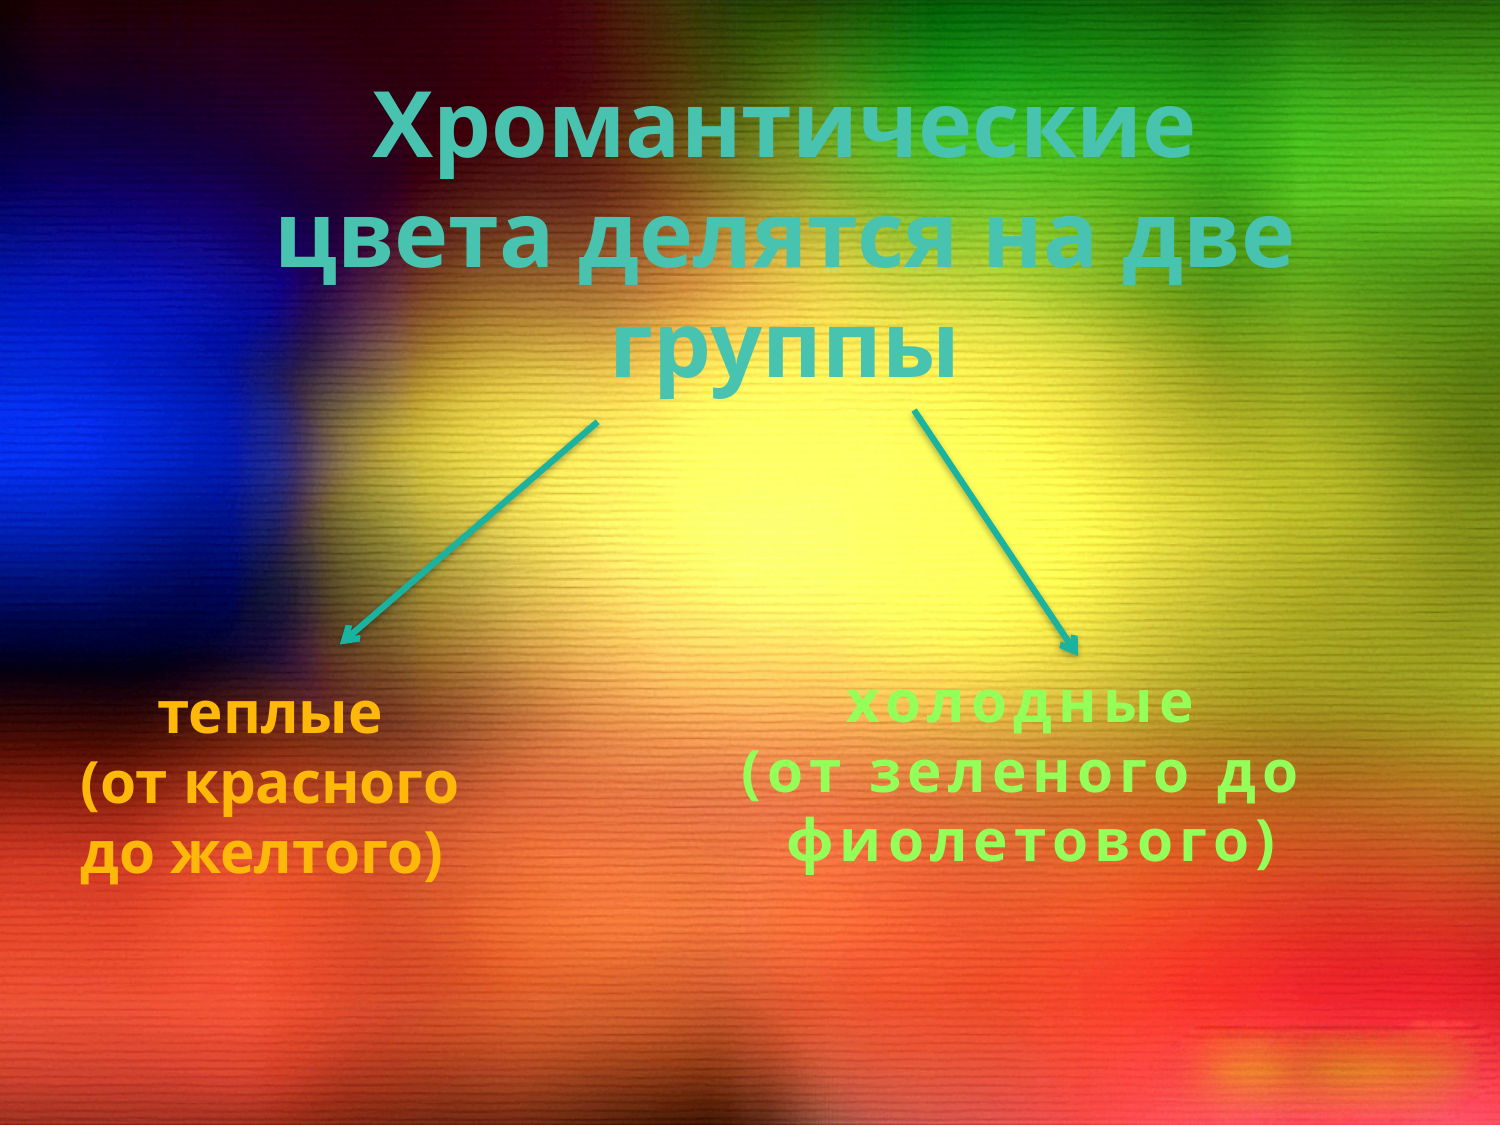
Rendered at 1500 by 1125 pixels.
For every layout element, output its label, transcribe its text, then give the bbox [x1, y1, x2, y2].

text_box холодные (от зеленого до фиолетового) [656, 656, 1407, 881]
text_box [339, 421, 598, 645]
text_box Хромантические цвета делятся на две группы [234, 58, 1336, 404]
text_box теплые (от красного до желтого) [65, 667, 490, 893]
picture [0, 0, 1500, 1125]
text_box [872, 450, 1120, 616]
